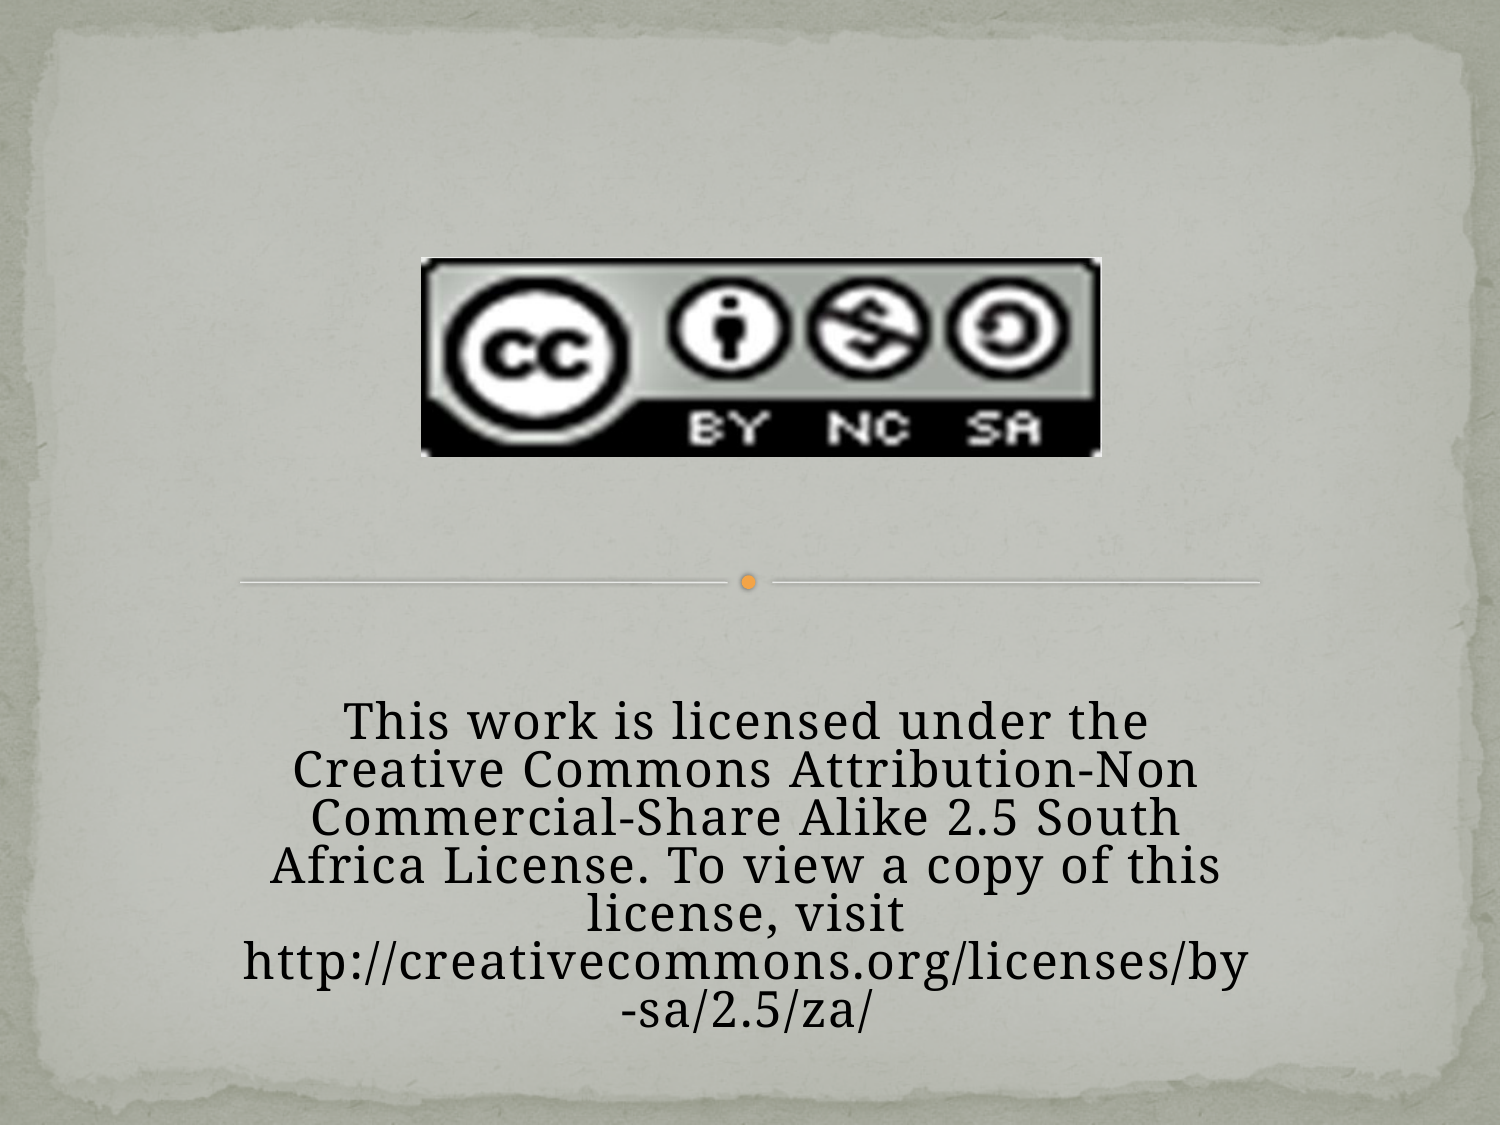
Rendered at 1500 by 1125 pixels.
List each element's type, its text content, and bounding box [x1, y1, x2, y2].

picture [421, 257, 1102, 457]
subtitle This work is licensed under the Creative Commons Attribution-Non Commercial-Share Alike 2.5 South Africa License. To view a copy of this license, visit http://creativecommons.org/licenses/by-sa/2.5/za/ [222, 620, 1273, 1067]
